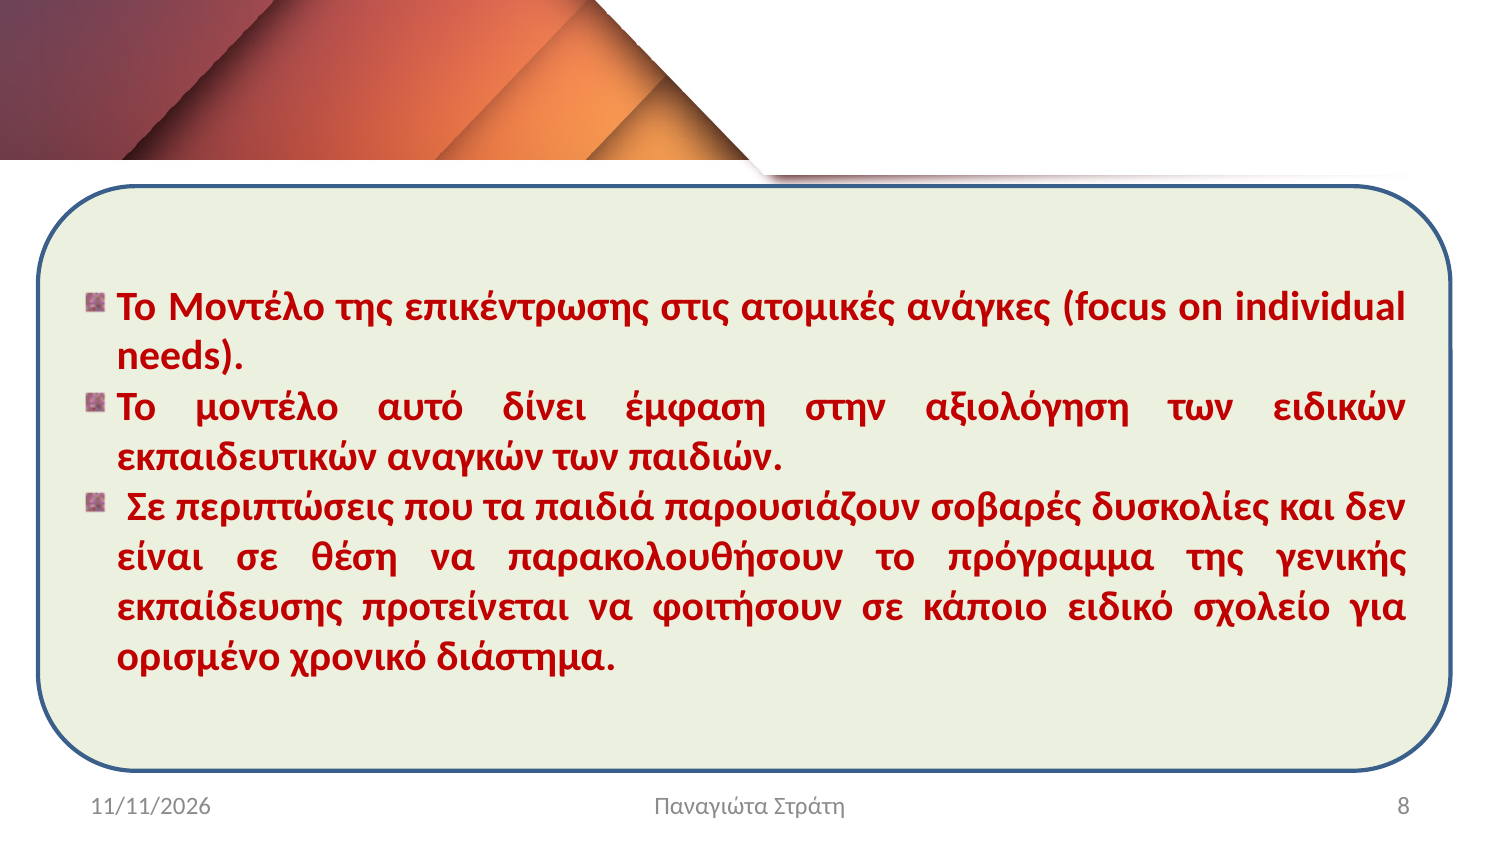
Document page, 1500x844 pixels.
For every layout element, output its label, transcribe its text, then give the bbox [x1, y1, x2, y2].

text_box Το Μοντέλο της επικέντρωσης στις ατομικές ανάγκες (focus on individual needs). Το μοντέλο αυτό δίνει έμφαση στην αξιολόγηση των ειδικών εκπαιδευτικών αναγκών των παιδιών. Σε περιπτώσεις που τα παιδιά παρουσιάζουν σοβαρές δυσκολίες και δεν είναι σε θέση να παρακολουθήσουν το πρόγραμμα της γενικής εκπαίδευσης προτείνεται να φοιτήσουν σε κάποιο ειδικό σχολείο για ορισμένο χρονικό διάστημα. [35, 184, 1453, 773]
footer Παναγιώτα Στράτη [512, 782, 988, 828]
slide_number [75, 782, 425, 828]
picture [0, 0, 1500, 844]
slide_number 8 [1074, 782, 1425, 828]
